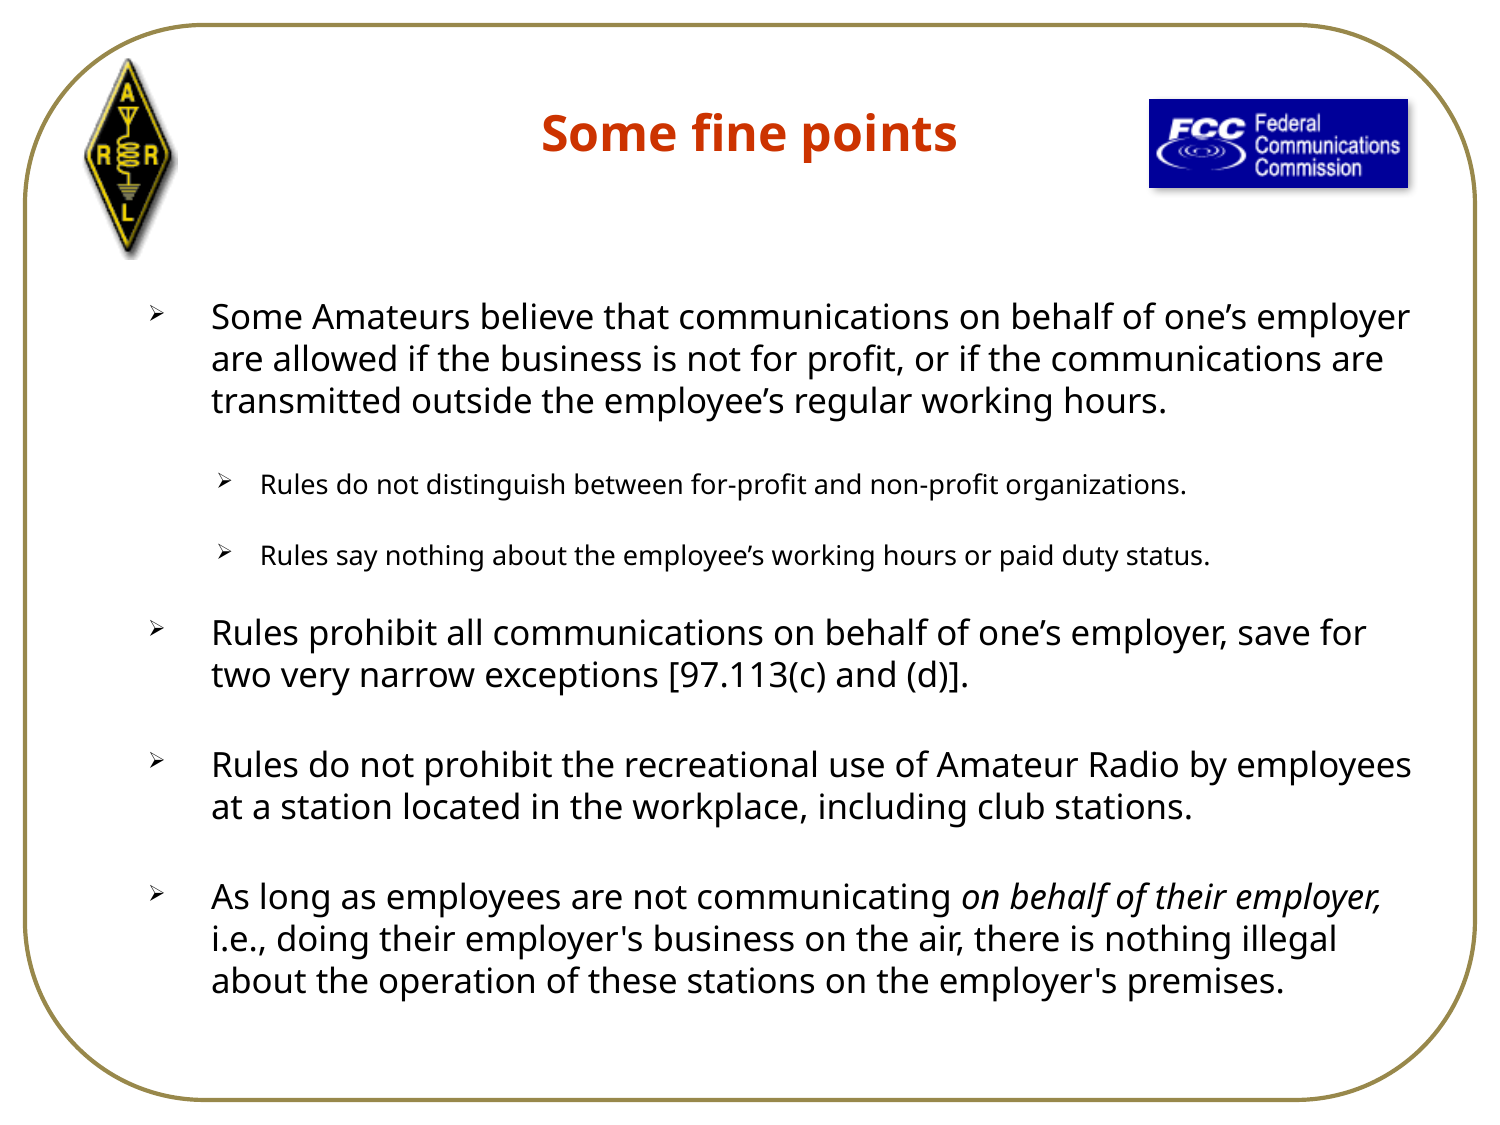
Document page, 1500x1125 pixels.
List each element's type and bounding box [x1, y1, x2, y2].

text_box [22, 22, 1478, 1103]
list [112, 1078, 131, 1088]
picture [74, 49, 178, 260]
list [1369, 1018, 1450, 1088]
picture [1149, 99, 1408, 188]
